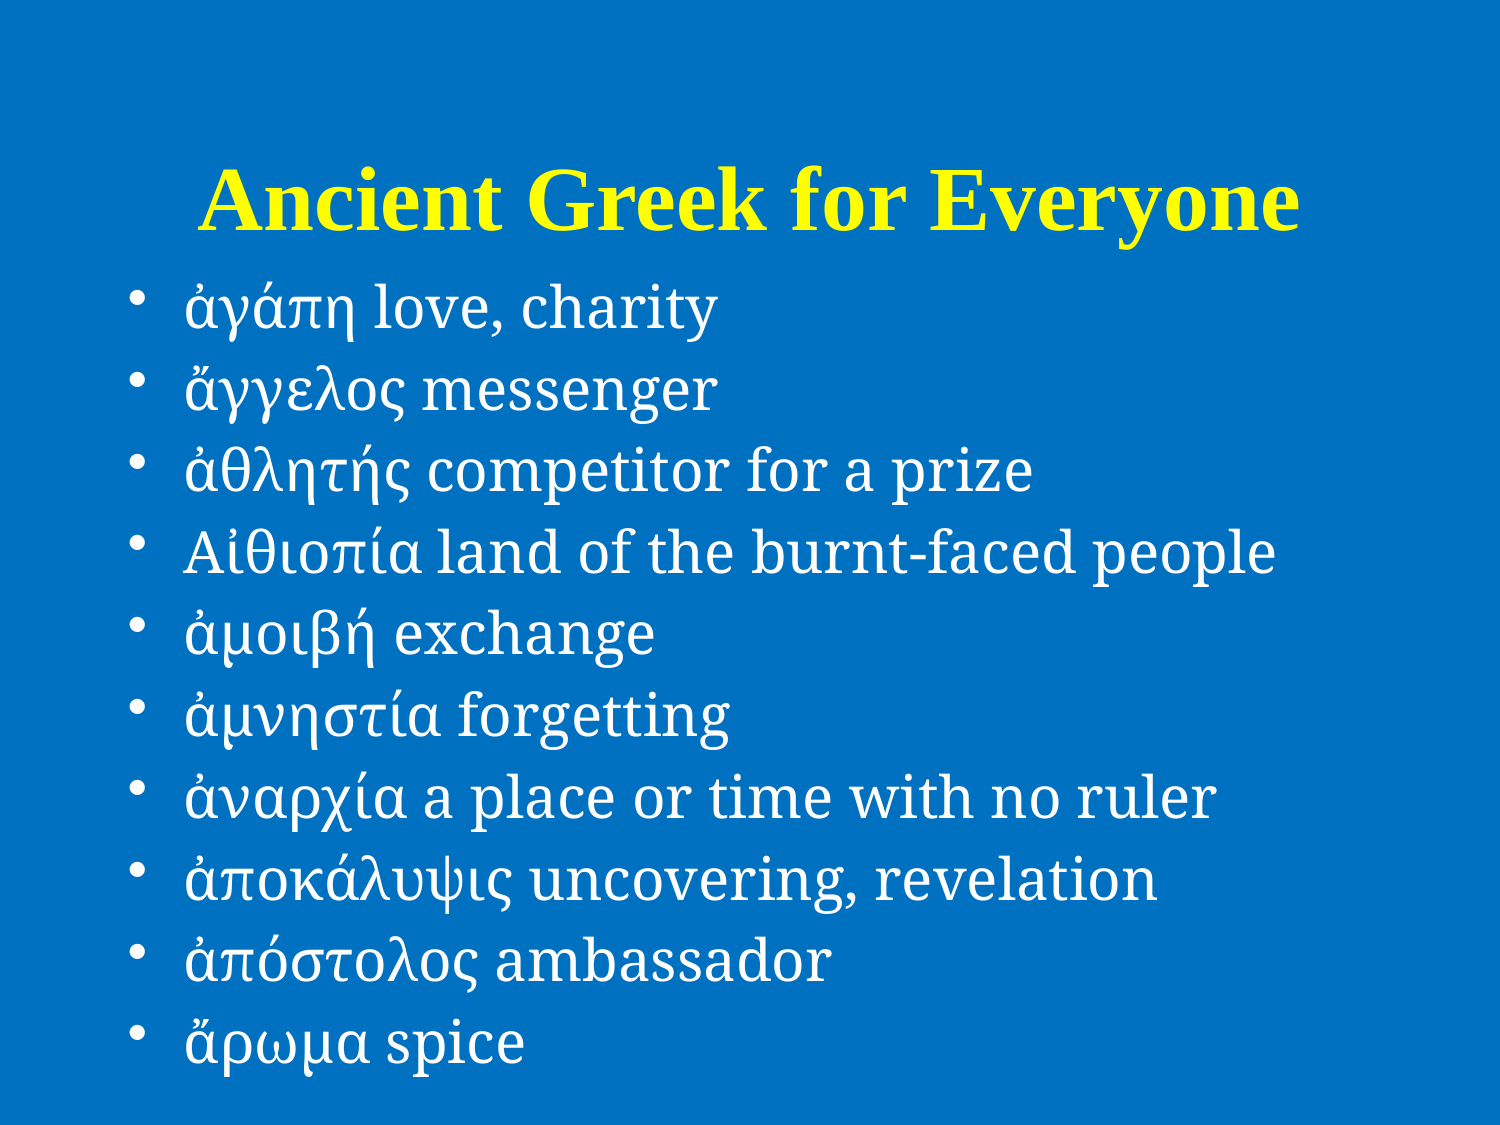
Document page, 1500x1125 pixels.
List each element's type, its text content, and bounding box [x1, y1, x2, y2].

list ἀγάπη love, charity ἄγγελος messenger ἀθλητής competitor for a prize Aἰθιοπία land of the burnt-faced people ἀμοιβή exchange ἀμνηστία forgetting ἀναρχία a place or time with no ruler ἀποκάλυψις uncovering, revelation ἀπόστολος ambassador ἄρωμα spice [112, 262, 1388, 938]
title Ancient Greek for Everyone [112, 99, 1388, 262]
